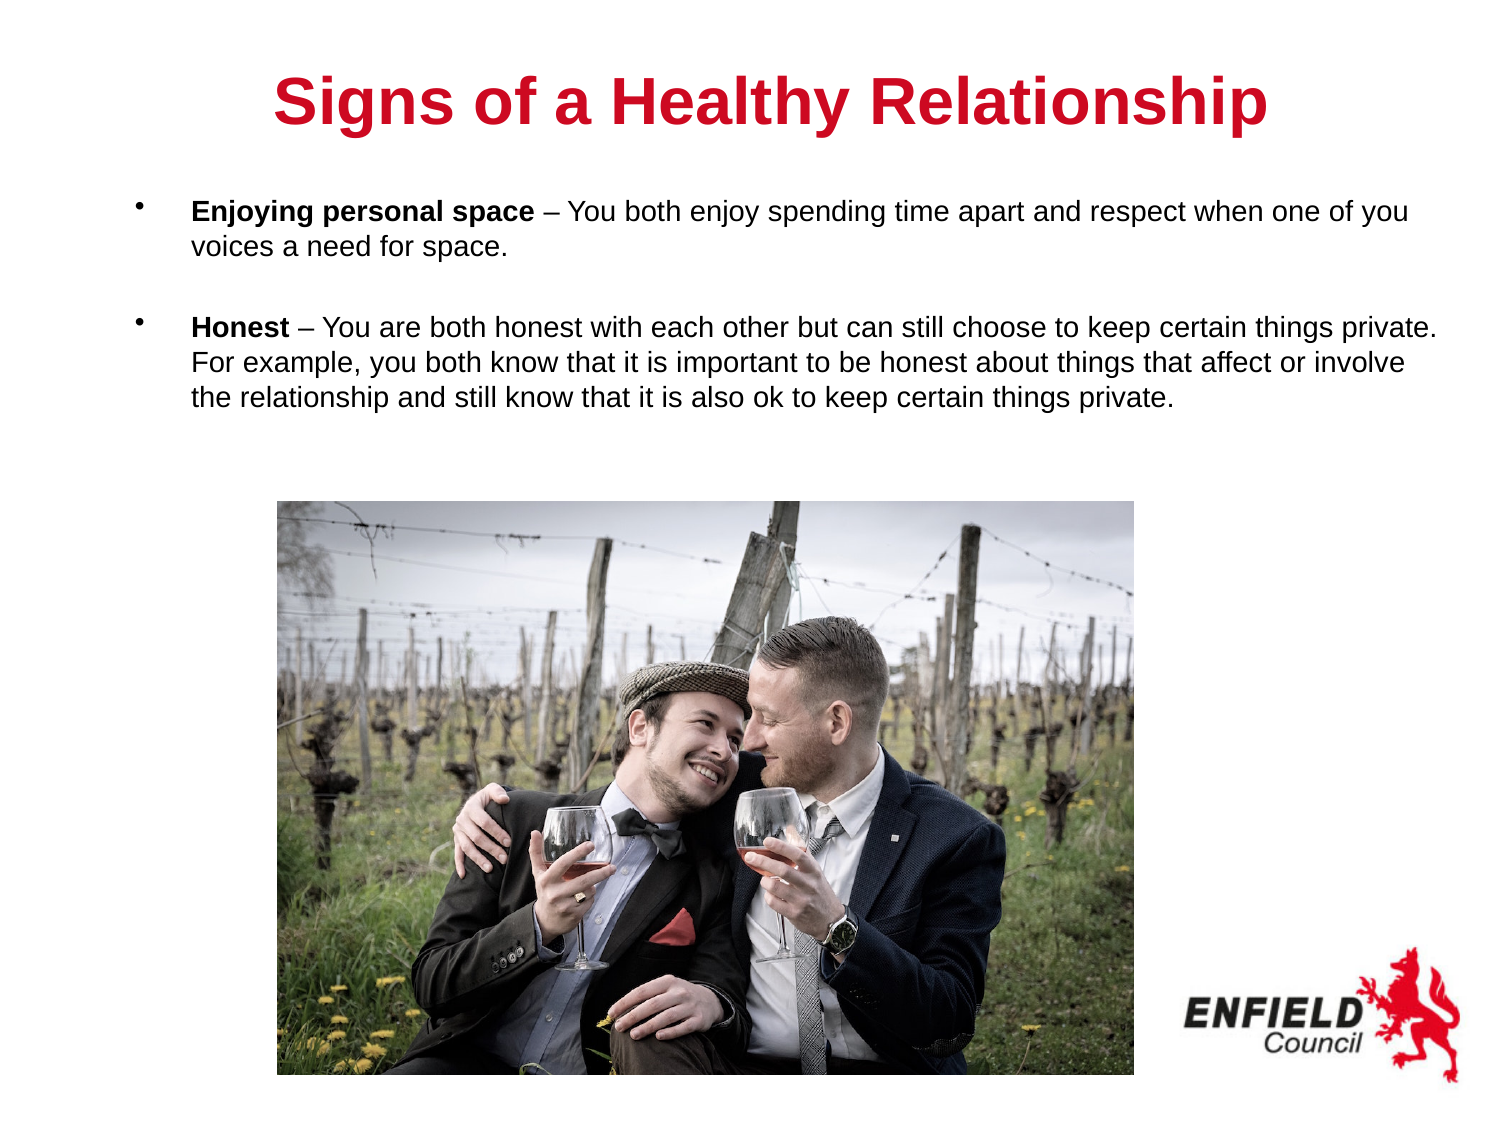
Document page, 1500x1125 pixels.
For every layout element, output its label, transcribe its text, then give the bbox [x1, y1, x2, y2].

picture [1149, 924, 1500, 1118]
list Enjoying personal space – You both enjoy spending time apart and respect when one of you voices a need for space. Honest – You are both honest with each other but can still choose to keep certain things private. For example, you both know that it is important to be honest about things that affect or involve the relationship and still know that it is also ok to keep certain things private. [119, 184, 1458, 450]
title Signs of a Healthy Relationship [112, 50, 1450, 238]
picture [277, 501, 1134, 1076]
